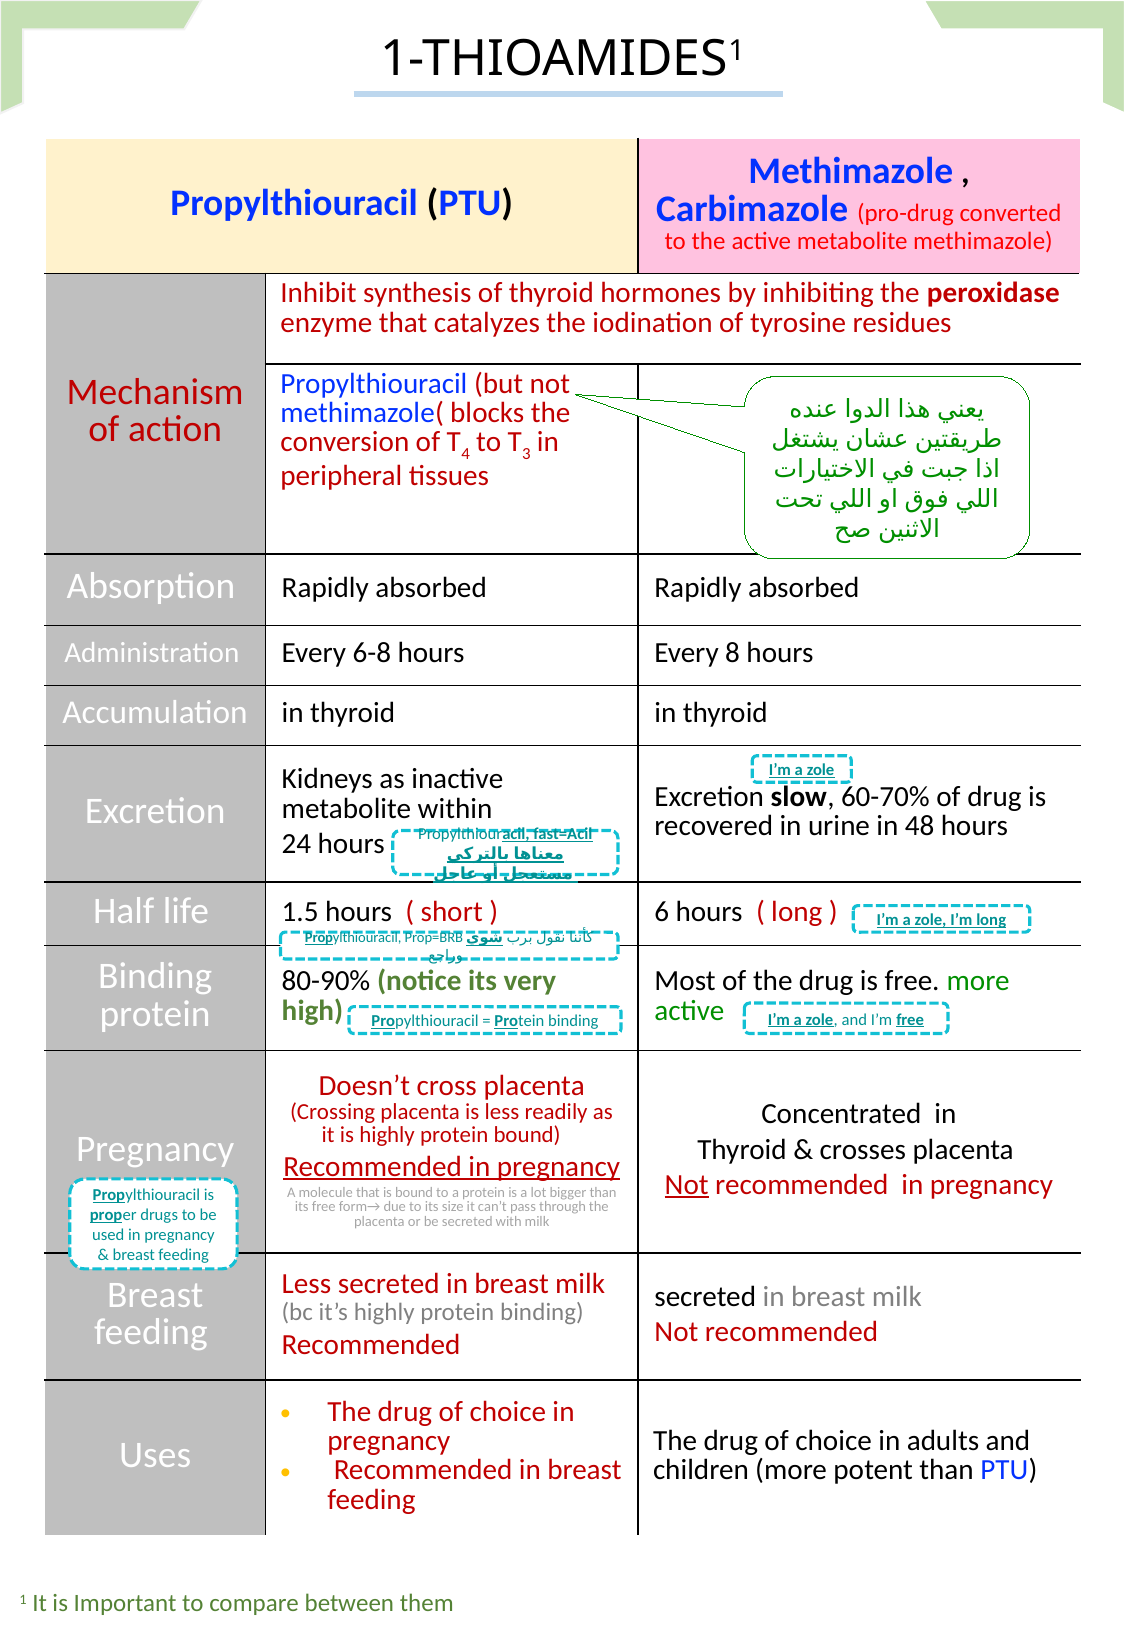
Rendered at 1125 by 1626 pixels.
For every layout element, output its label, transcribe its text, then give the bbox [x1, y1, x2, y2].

table_cell in thyroid [266, 686, 637, 745]
text_box Propylthiouracil = Protein binding [347, 1005, 622, 1035]
text_box I’m a zole, and I’m free [743, 1002, 949, 1035]
table_cell Inhibit synthesis of thyroid hormones by inhibiting the peroxidase enzyme that catalyzes the iodination of tyrosine residues [266, 274, 1079, 363]
table_cell Excretion slow, 60-70% of drug is recovered in urine in 48 hours [639, 746, 1079, 881]
table_cell Half life [46, 883, 265, 945]
table_cell The drug of choice in adults and children (more potent than PTU) [639, 1381, 1080, 1535]
table_cell Uses [45, 1381, 265, 1535]
table_cell Excretion [46, 746, 265, 881]
table_cell Binding protein [46, 946, 265, 1050]
table_cell 80-90% (notice its very high) [266, 946, 637, 1050]
table_cell Kidneys as inactive metabolite within 24 hours [266, 746, 637, 881]
text_box Propylthiouracil is proper drugs to be used in pregnancy & breast feeding [68, 1177, 239, 1270]
table_cell Breast feeding [46, 1254, 265, 1379]
table_cell Pregnancy [46, 1051, 265, 1252]
text_box I’m a zole [751, 754, 853, 784]
table_cell Propylthiouracil (but not methimazole( blocks the conversion of T4 to T3 in peripheral tissues [266, 365, 637, 553]
table_cell Rapidly absorbed [639, 555, 1079, 625]
table_header Methimazole , Carbimazole (pro-drug converted to the active metabolite methimazole) [639, 139, 1080, 273]
text_box Propylthiouracil, Prop=BRB كأننا نقول برب شوي وراجع [279, 931, 620, 961]
table_cell Rapidly absorbed [266, 555, 637, 625]
table_cell secreted in breast milk Not recommended [639, 1254, 1079, 1379]
table_cell Administration [46, 626, 265, 685]
text_box I’m a zole, I’m long [852, 904, 1031, 934]
text_box Propylthiouracil, fast=Acil معناها بالتركي مستعجل أو عاجل [391, 829, 620, 876]
text_box [0, 0, 203, 115]
text_box 1 It is Important to compare between them [4, 1579, 470, 1624]
table_cell Mechanism of action [46, 274, 265, 553]
text_box [922, 0, 1125, 115]
table_cell Absorption [46, 555, 265, 625]
text_box 1-THIOAMIDES1 [351, 18, 773, 93]
table_cell 1.5 hours ( short ) [266, 883, 637, 945]
table_cell Most of the drug is free. more active [639, 946, 1079, 1050]
table_cell Every 8 hours [639, 626, 1079, 685]
table_cell Concentrated in Thyroid & crosses placenta Not recommended in pregnancy [639, 1051, 1079, 1252]
text_box يعني هذا الدوا عنده طريقتين عشان يشتغل اذا جبت في الاختيارات اللي فوق او اللي تحت الاثنين صح [575, 376, 1030, 559]
table_cell Doesn’t cross placenta (Crossing placenta is less readily as it is highly protein bound) Recommended in pregnancy A molecule that is bound to a protein is a lot bigger than its free form→ due to its size it can’t pass through the placenta or be secreted with milk [266, 1051, 637, 1252]
table_header Propylthiouracil (PTU) [46, 139, 637, 273]
table_cell 6 hours ( long ) [639, 883, 1079, 945]
table_cell Every 6-8 hours [266, 626, 637, 685]
table_cell [639, 365, 1079, 553]
table_cell The drug of choice in pregnancy Recommended in breast feeding [266, 1381, 637, 1535]
table_cell in thyroid [639, 686, 1079, 745]
table_cell Less secreted in breast milk (bc it’s highly protein binding) Recommended [266, 1254, 637, 1379]
table_cell Accumulation [46, 686, 265, 745]
